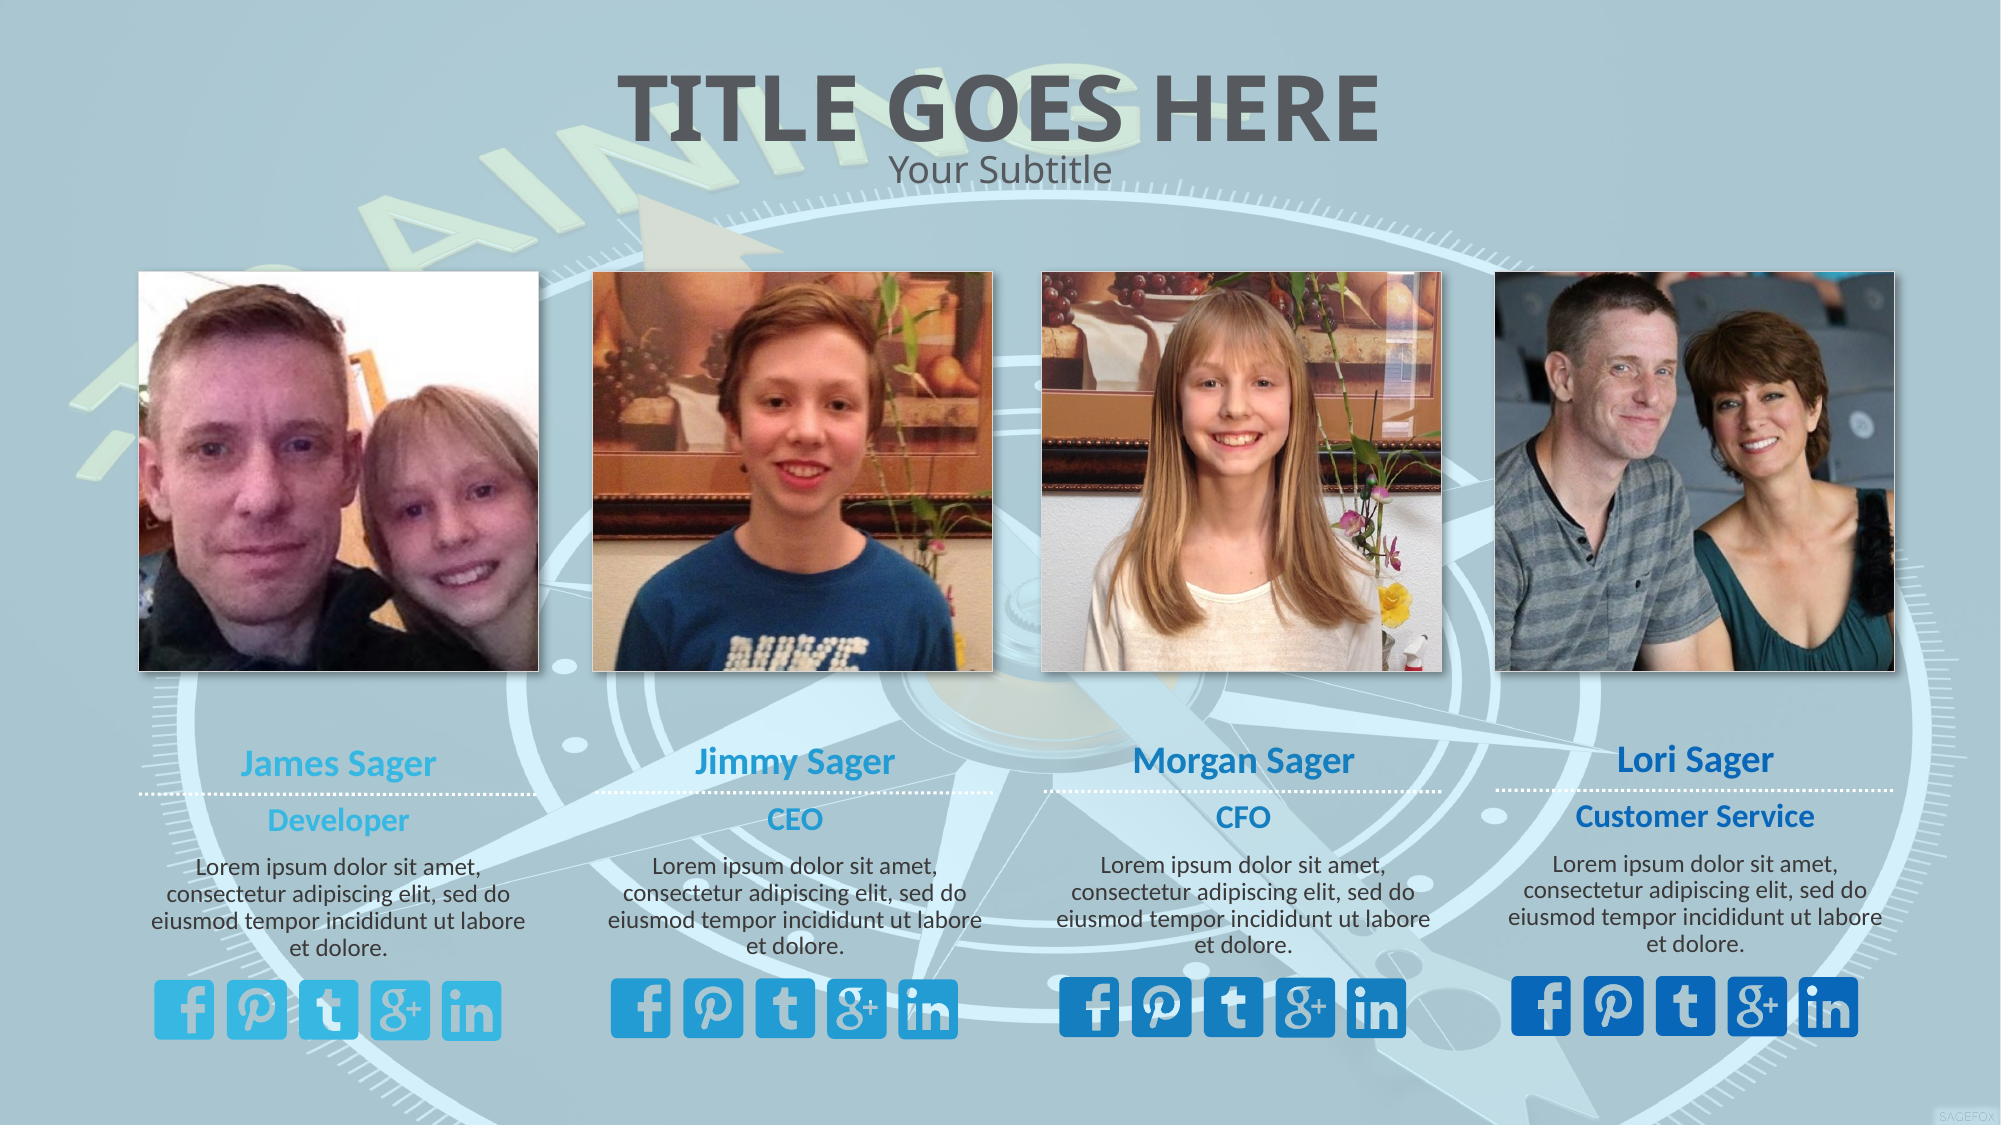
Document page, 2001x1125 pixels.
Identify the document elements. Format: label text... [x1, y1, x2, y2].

text_box CFO [1068, 797, 1419, 840]
text_box Lorem ipsum dolor sit amet, consectetur adipiscing elit, sed do eiusmod tempor incididunt ut labore et dolore. [1043, 851, 1444, 965]
text_box Customer Service [1520, 796, 1871, 839]
text_box [591, 270, 993, 672]
text_box [1040, 270, 1442, 672]
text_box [548, 42, 1452, 199]
text_box Lorem ipsum dolor sit amet, consectetur adipiscing elit, sed do eiusmod tempor incididunt ut labore et dolore. [1495, 850, 1896, 964]
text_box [154, 979, 502, 1041]
text_box Developer [163, 799, 514, 842]
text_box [1511, 976, 1859, 1038]
text_box James Sager [163, 742, 514, 785]
text_box CEO [620, 798, 971, 841]
text_box [1494, 271, 1896, 673]
text_box Lorem ipsum dolor sit amet, consectetur adipiscing elit, sed do eiusmod tempor incididunt ut labore et dolore. [595, 852, 996, 966]
text_box Lorem ipsum dolor sit amet, consectetur adipiscing elit, sed do eiusmod tempor incididunt ut labore et dolore. [138, 854, 539, 968]
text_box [1059, 977, 1407, 1039]
text_box Jimmy Sager [620, 740, 971, 784]
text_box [610, 978, 958, 1040]
text_box [138, 270, 540, 672]
text_box Morgan Sager [1068, 739, 1419, 782]
text_box Lori Sager [1520, 738, 1871, 781]
